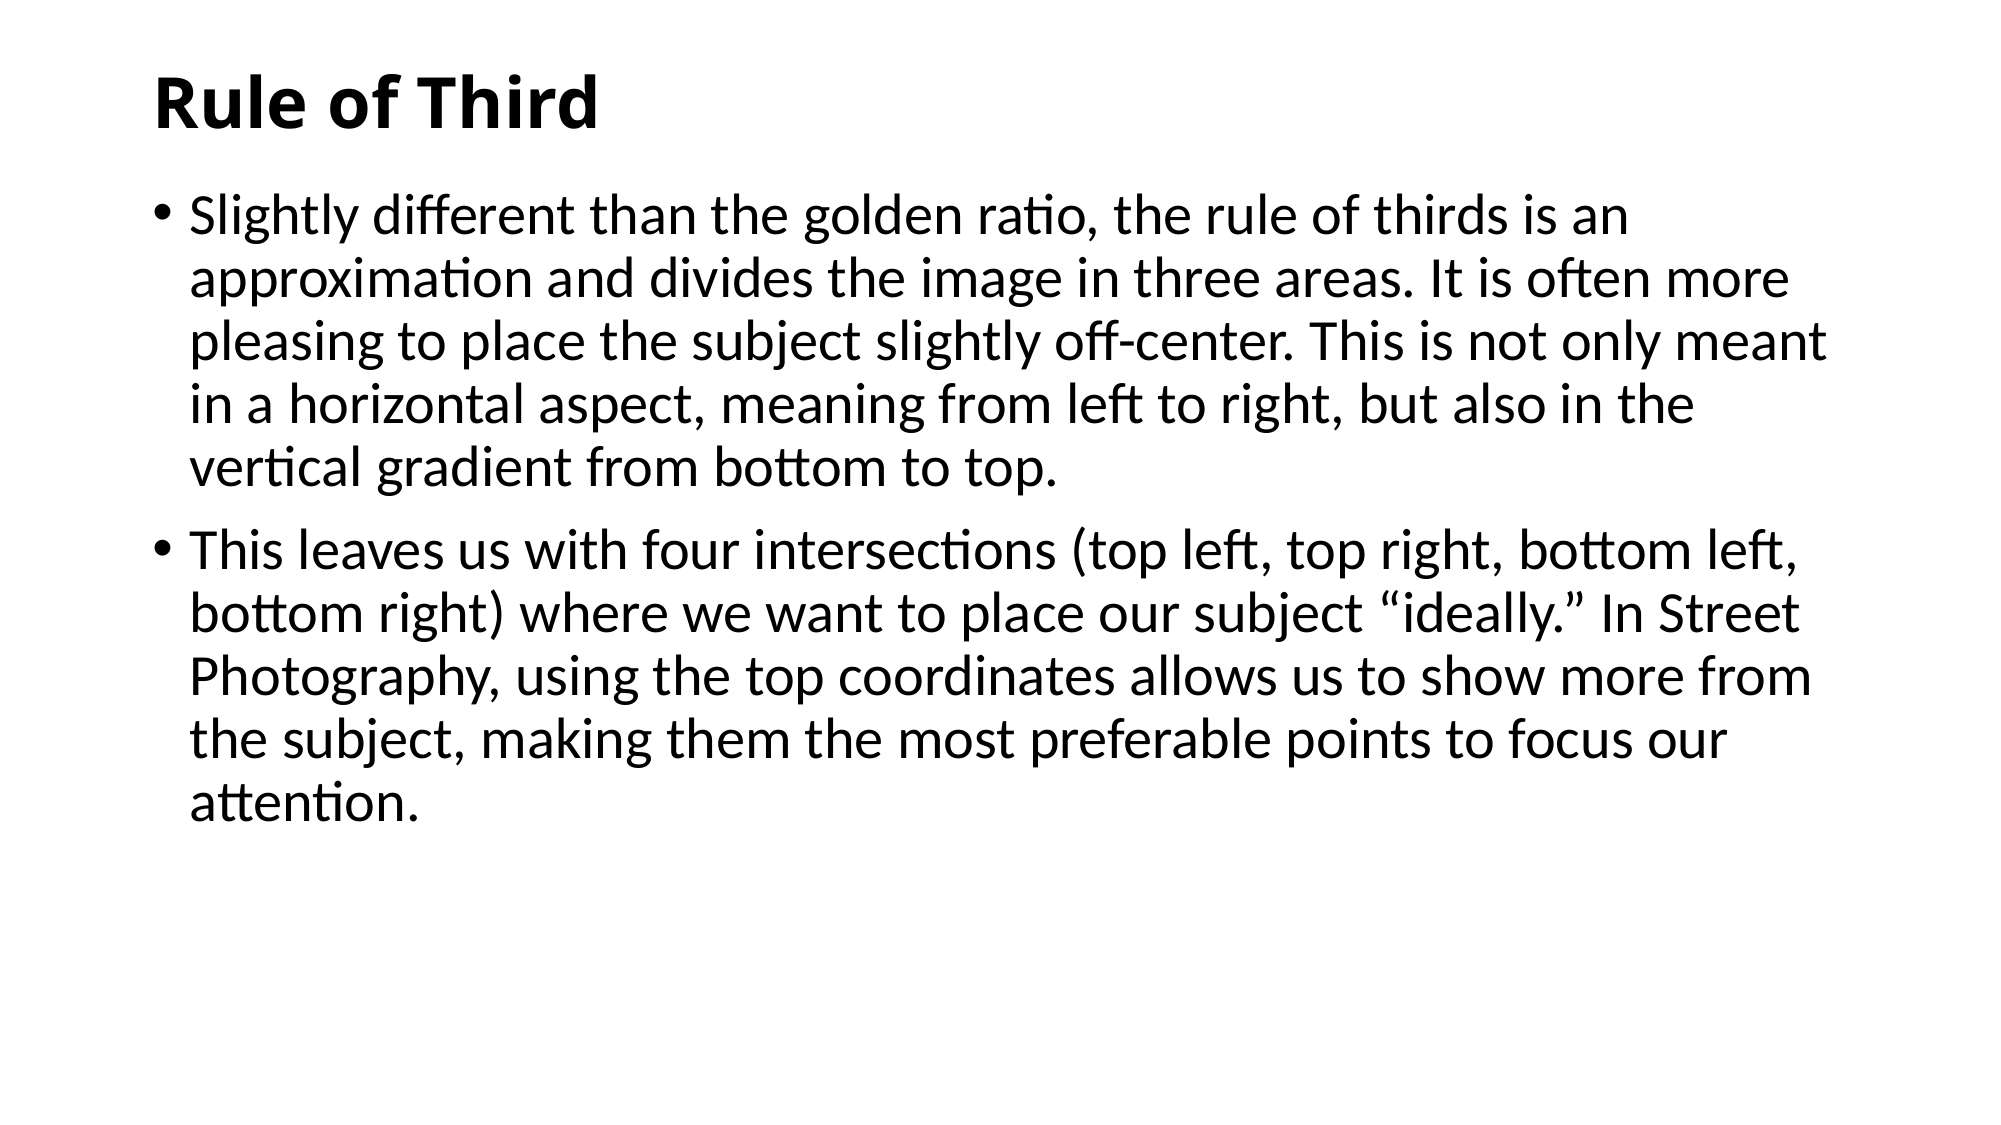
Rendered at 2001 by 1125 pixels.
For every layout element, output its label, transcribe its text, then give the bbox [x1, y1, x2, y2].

title Rule of Third [137, 59, 1863, 152]
list Slightly different than the golden ratio, the rule of thirds is an approximation and divides the image in three areas. It is often more pleasing to place the subject slightly off-center. This is not only meant in a horizontal aspect, meaning from left to right, but also in the vertical gradient from bottom to top. This leaves us with four intersections (top left, top right, bottom left, bottom right) where we want to place our subject “ideally.” In Street Photography, using the top coordinates allows us to show more from the subject, making them the most preferable points to focus our attention. [137, 176, 1863, 1014]
